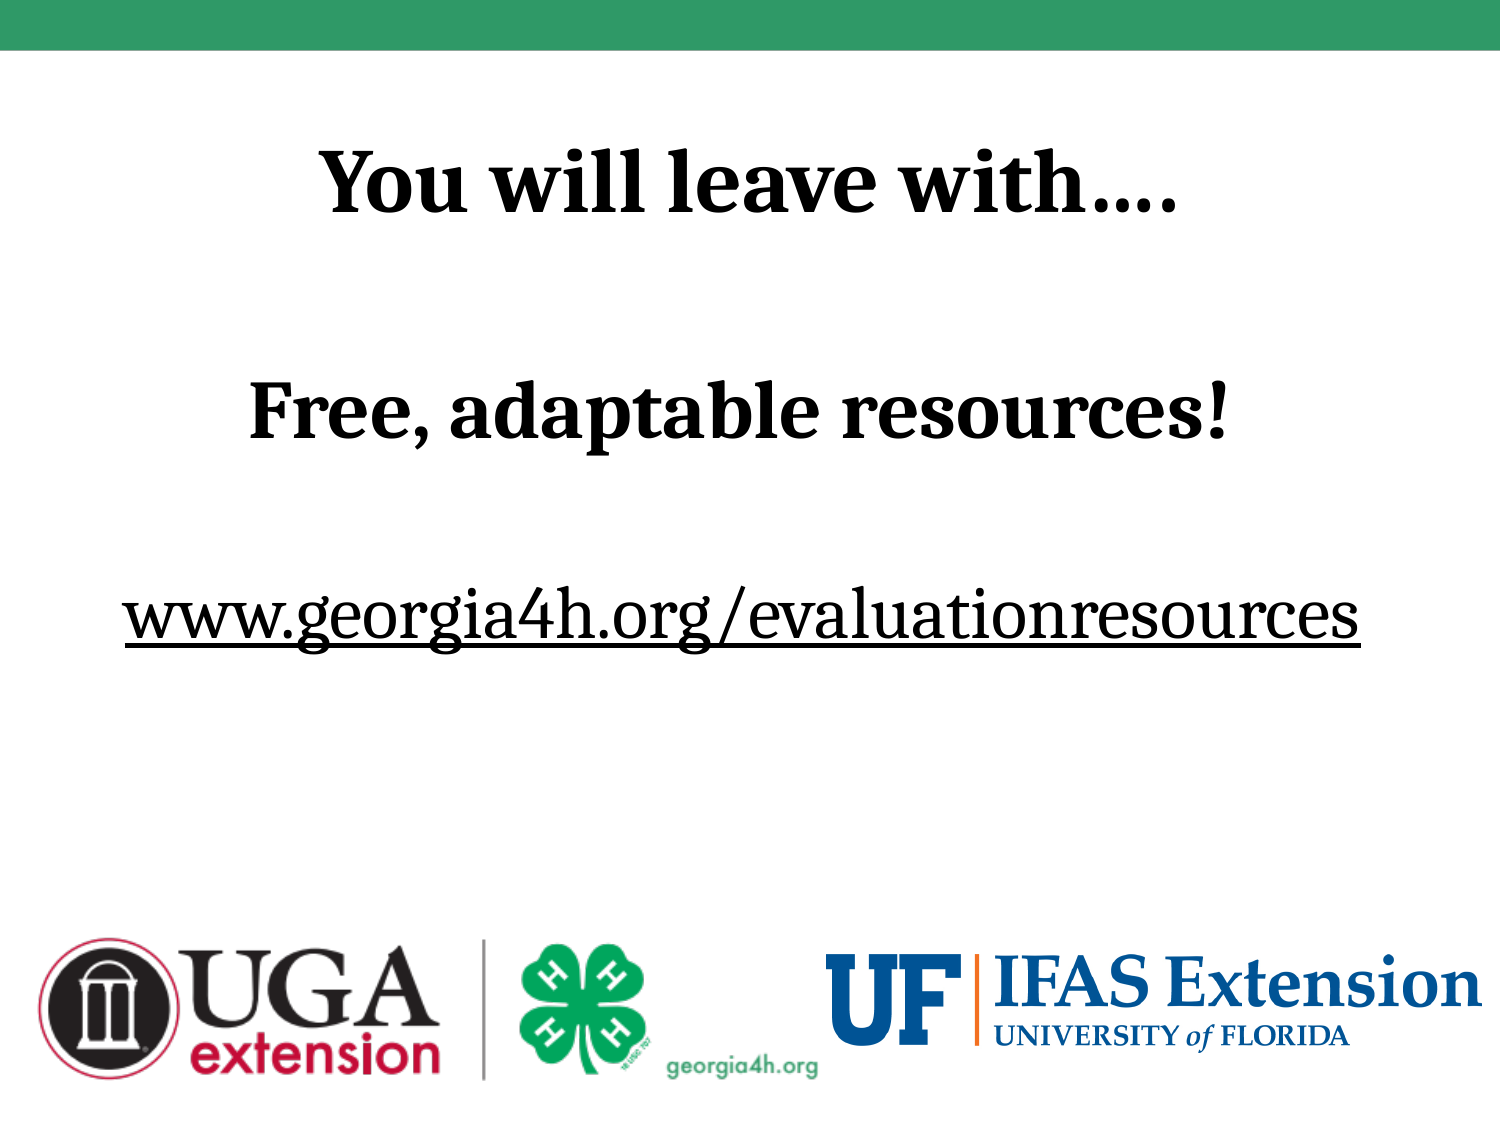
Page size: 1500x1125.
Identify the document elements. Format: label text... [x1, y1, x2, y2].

picture [826, 954, 1483, 1053]
list Free, adaptable resources! www.georgia4h.org/evaluationresources [75, 250, 1425, 893]
title You will leave with…. [75, 101, 1425, 250]
